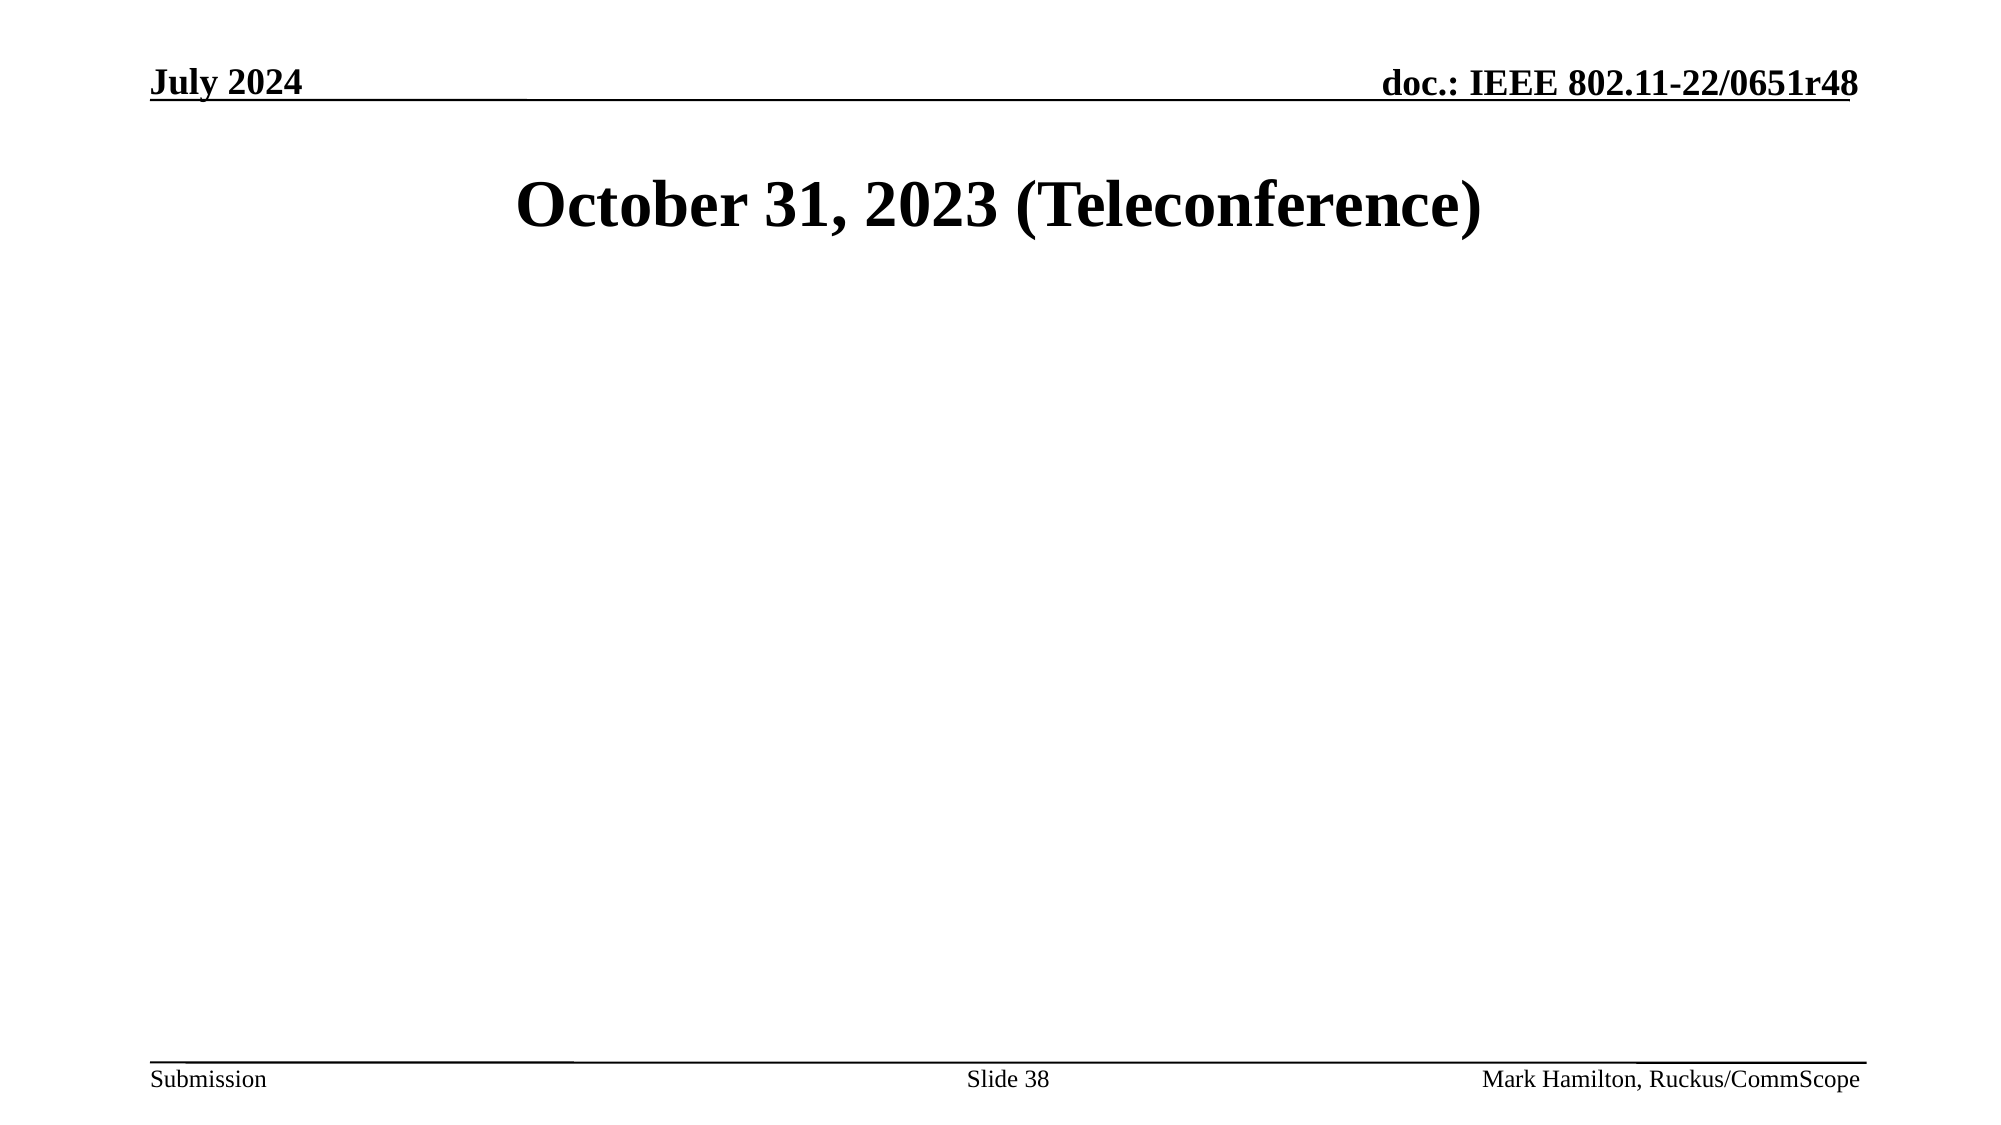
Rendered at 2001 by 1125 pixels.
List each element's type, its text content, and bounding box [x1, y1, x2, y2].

title October 31, 2023 (Teleconference) [149, 112, 1850, 288]
slide_number Slide 38 [950, 1061, 1067, 1123]
